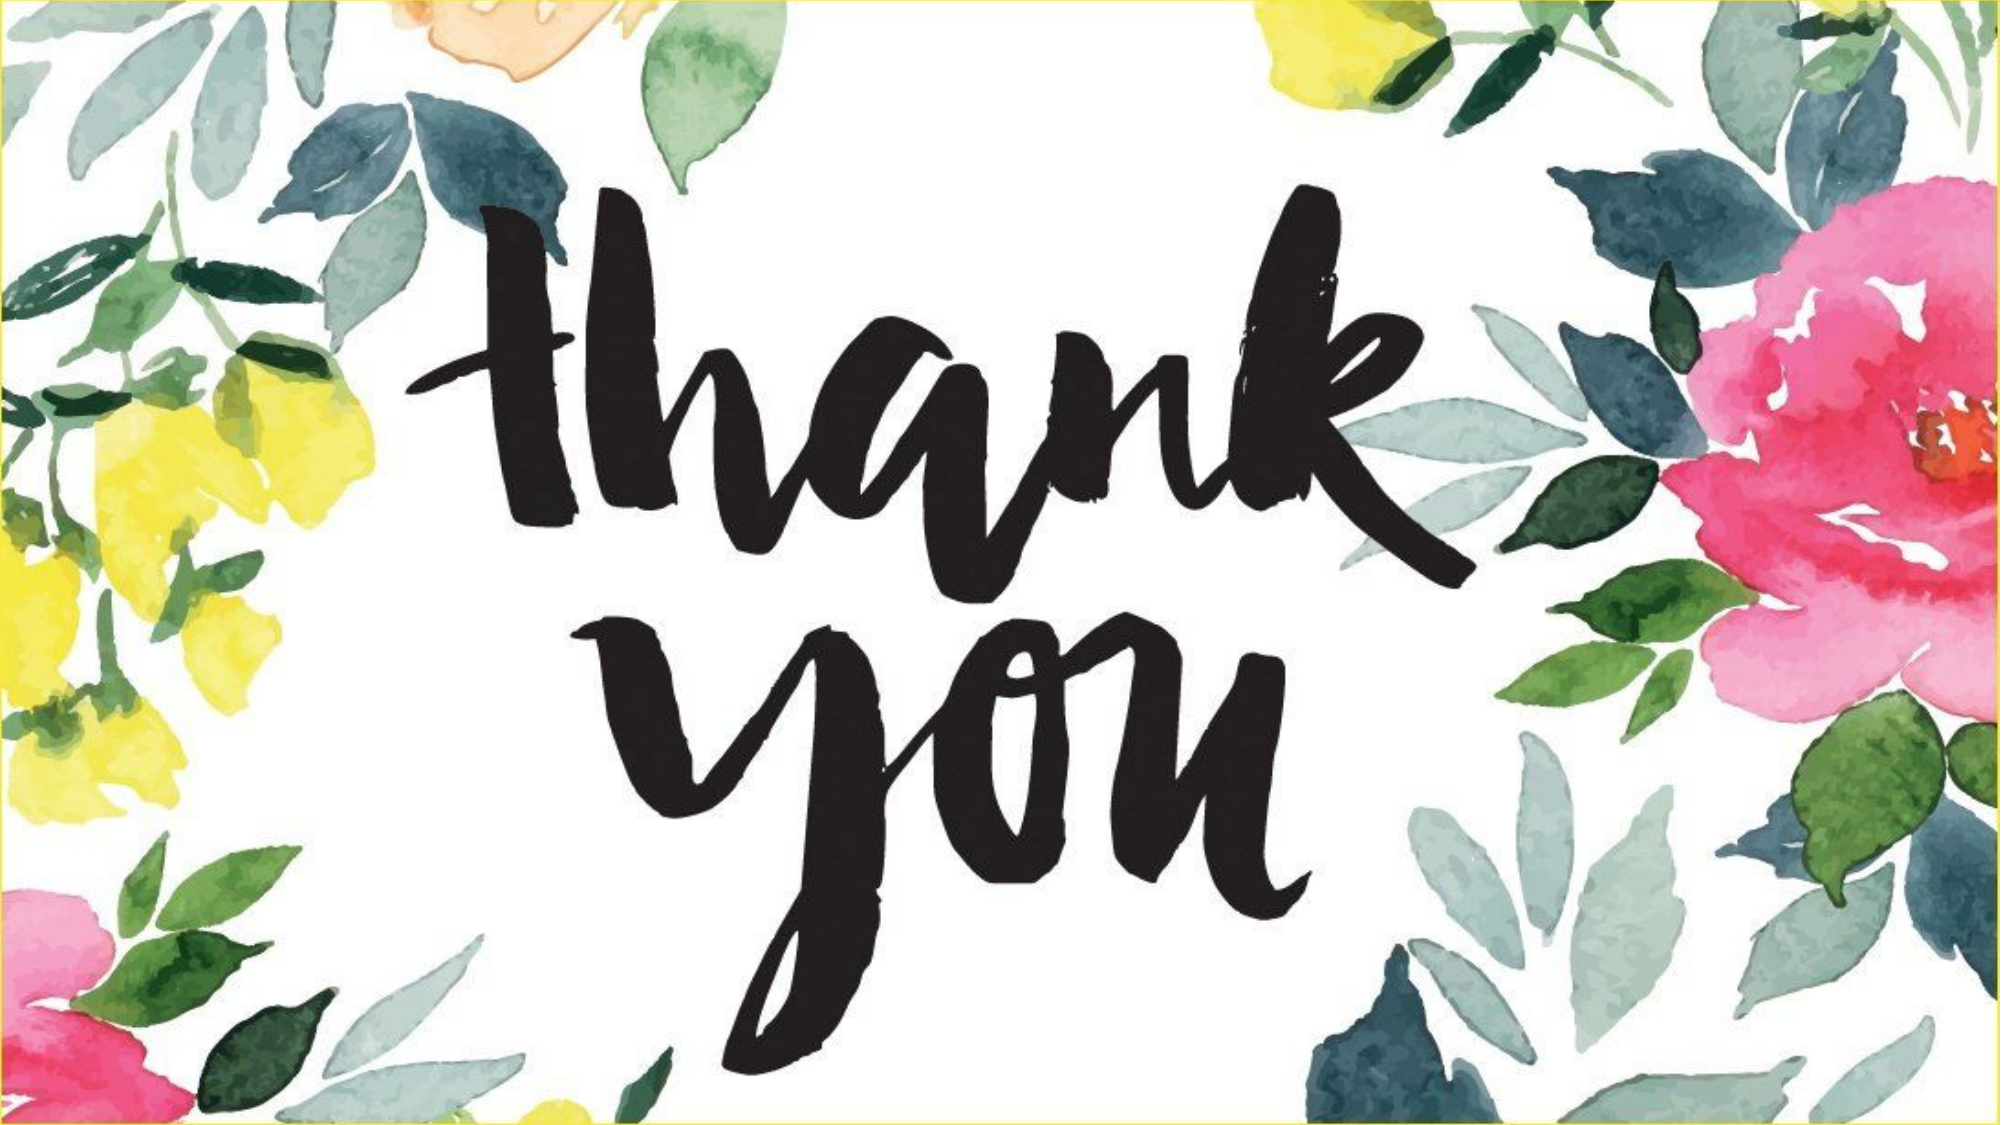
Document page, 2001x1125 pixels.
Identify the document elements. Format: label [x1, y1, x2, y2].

list [0, 0, 2000, 1125]
